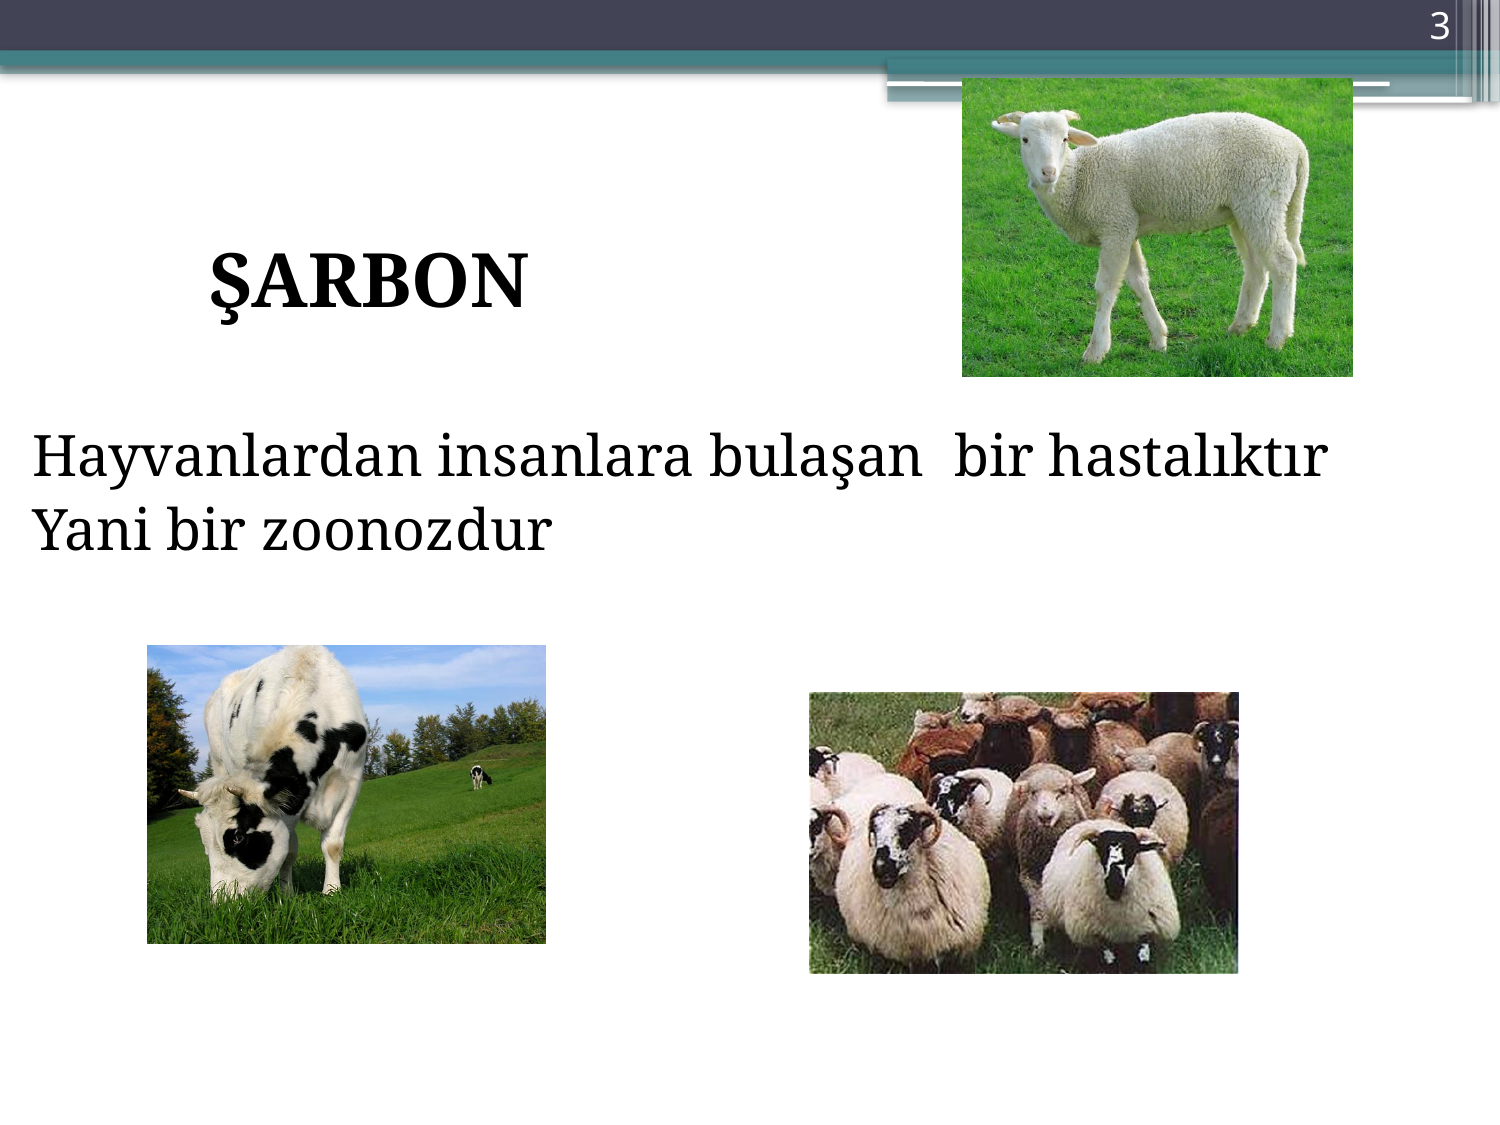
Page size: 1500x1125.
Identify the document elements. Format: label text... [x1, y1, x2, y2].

list Hayvanlardan insanlara bulaşan bir hastalıktır Yani bir zoonozdur [0, 262, 1350, 1005]
picture [808, 692, 1240, 974]
picture [962, 77, 1353, 377]
picture [147, 645, 546, 944]
text_box 3 [1340, 0, 1466, 61]
text_box ŞARBON [194, 45, 545, 330]
